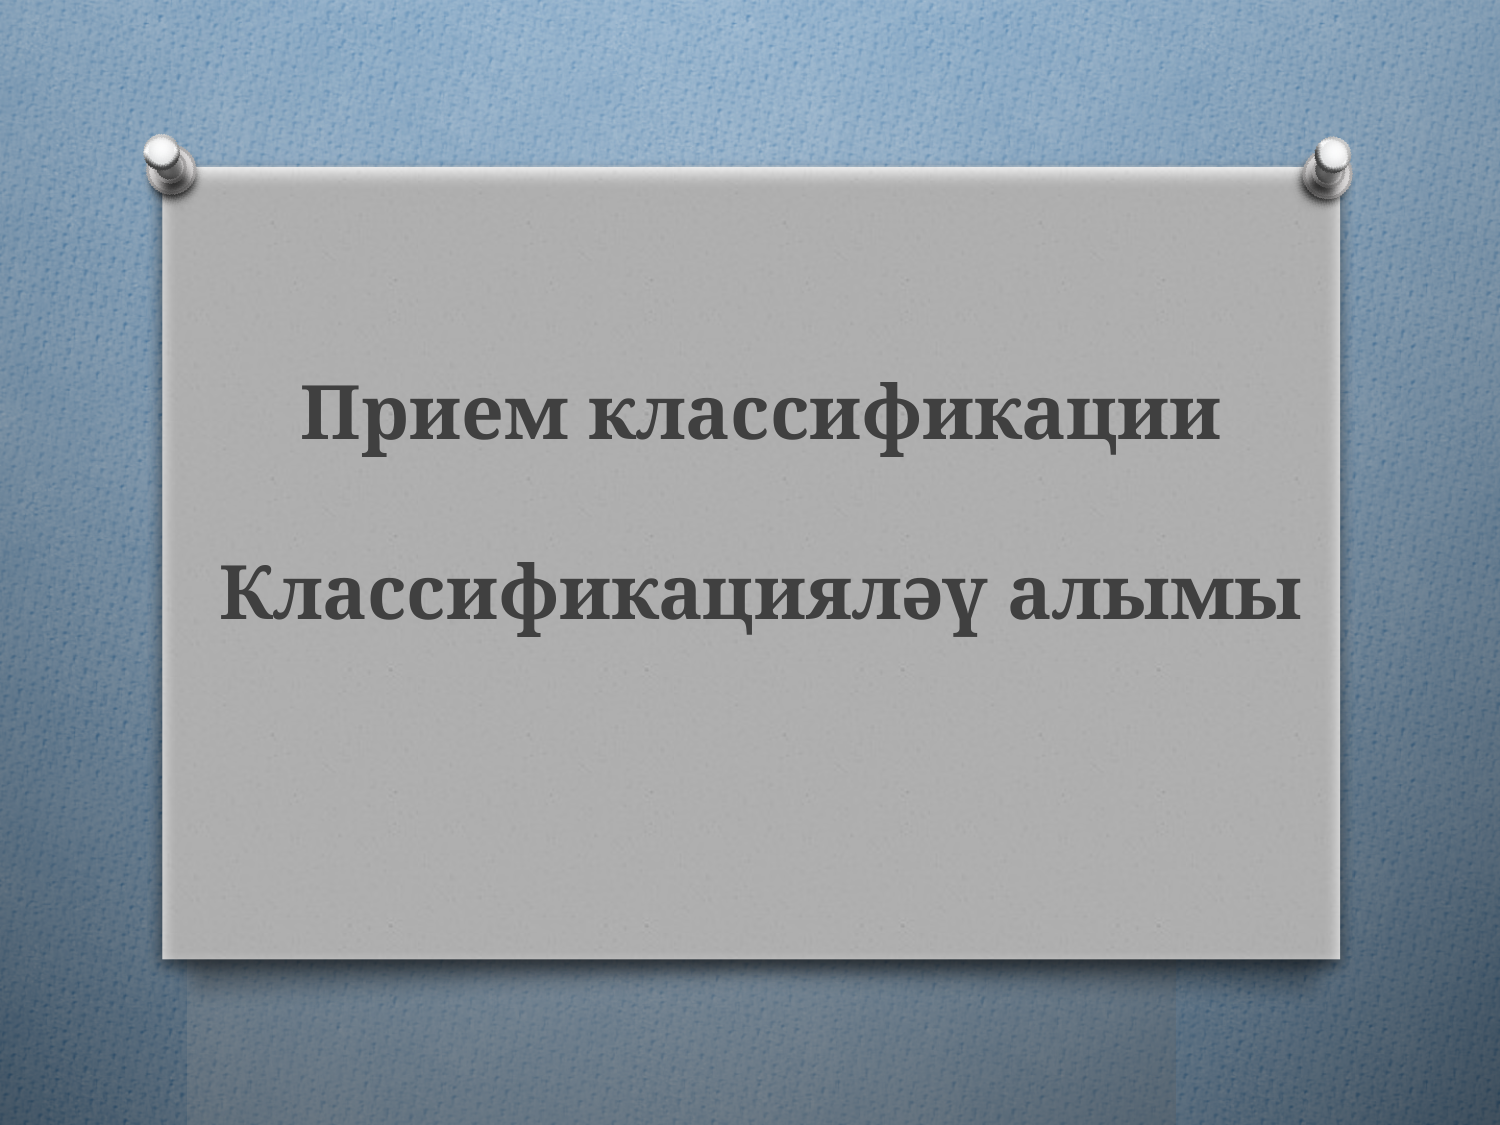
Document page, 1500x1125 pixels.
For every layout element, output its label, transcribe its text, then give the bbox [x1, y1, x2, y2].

title Прием классификации Классификацияләү алымы [123, 349, 1399, 642]
picture [1274, 109, 1396, 230]
picture [112, 100, 235, 224]
